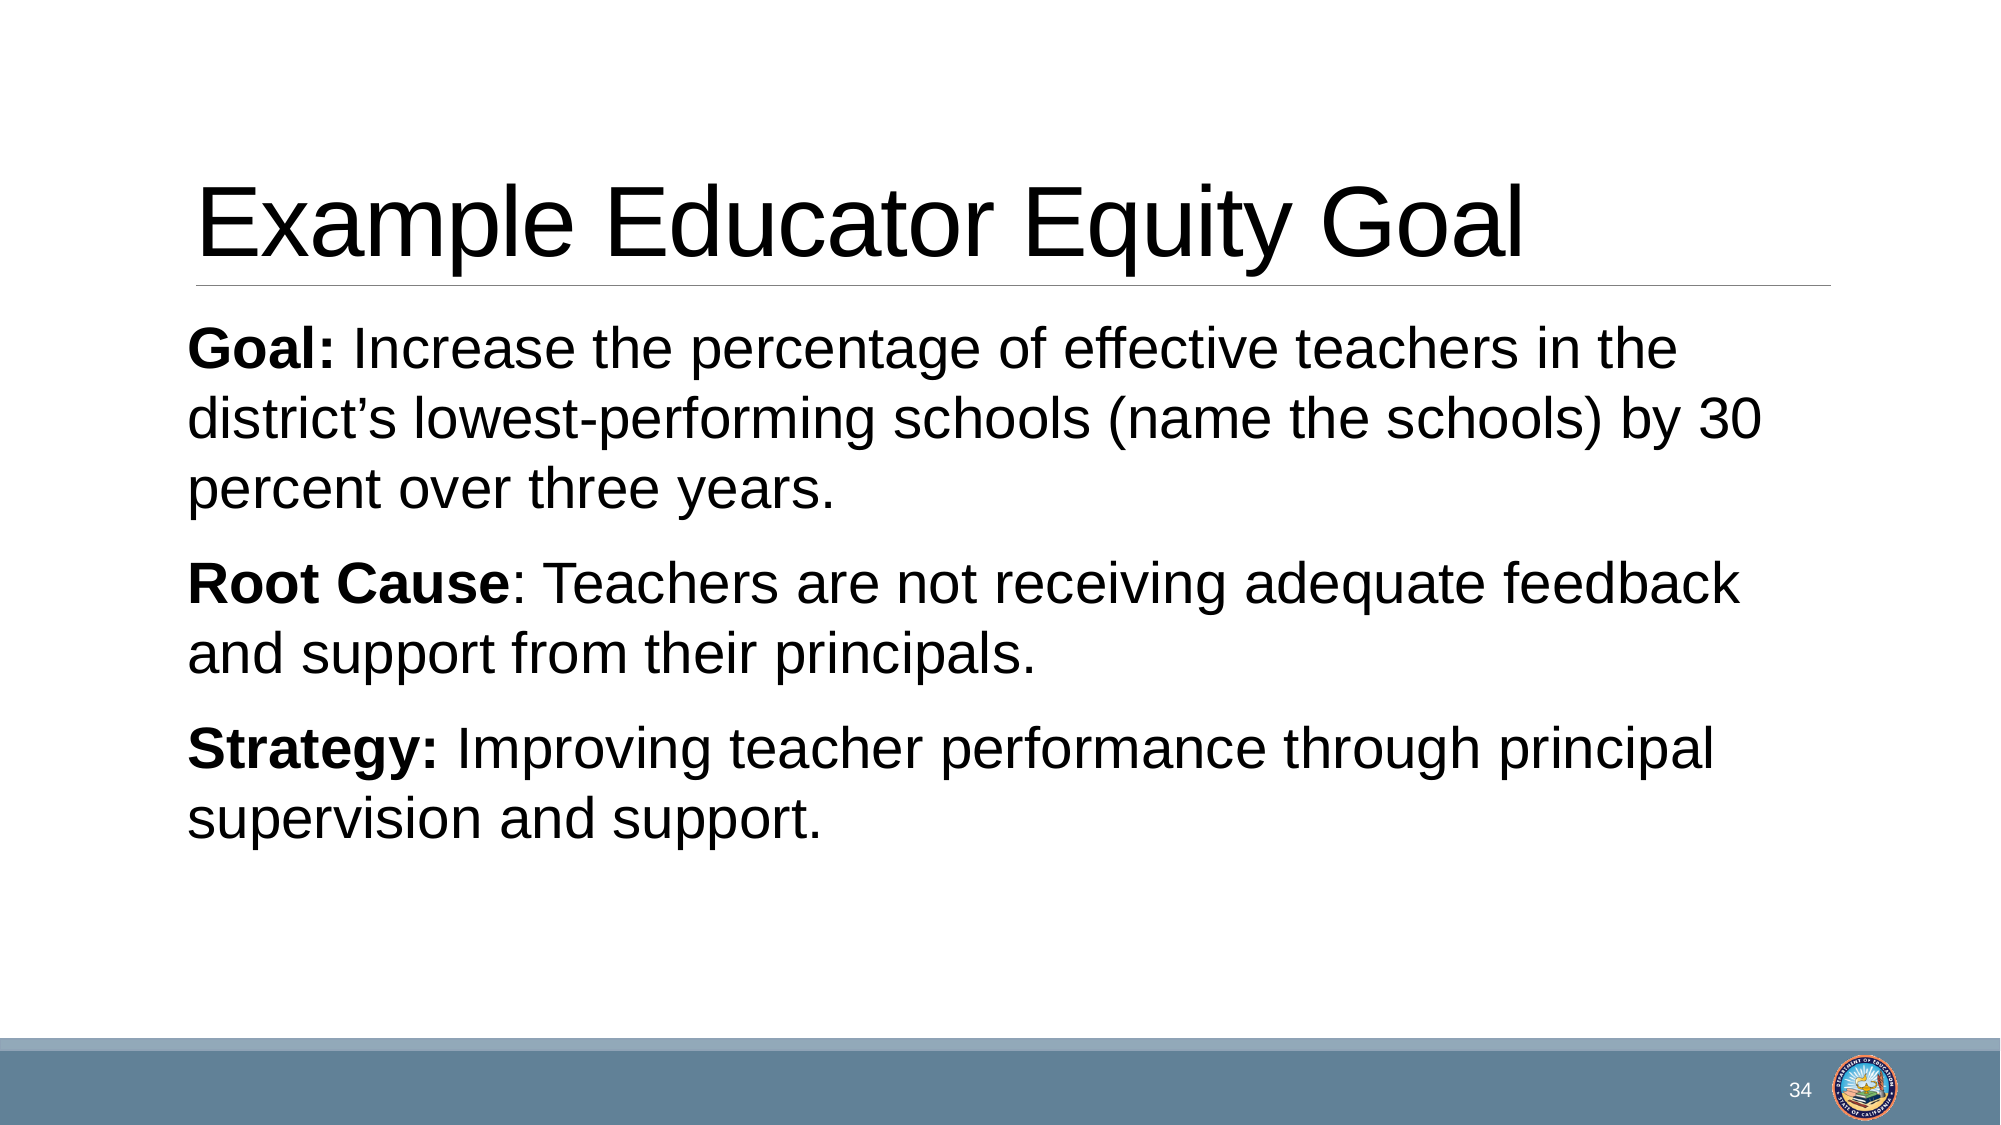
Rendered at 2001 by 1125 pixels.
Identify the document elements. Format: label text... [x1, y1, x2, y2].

list Goal: Increase the percentage of effective teachers in the district’s lowest-performing schools (name the schools) by 30 percent over three years. Root Cause: Teachers are not receiving adequate feedback and support from their principals. Strategy: Improving teacher performance through principal supervision and support. [179, 302, 1830, 1018]
picture [1832, 1055, 1899, 1122]
slide_number 34 [1611, 1059, 1828, 1119]
title Example Educator Equity Goal [179, 47, 1830, 285]
